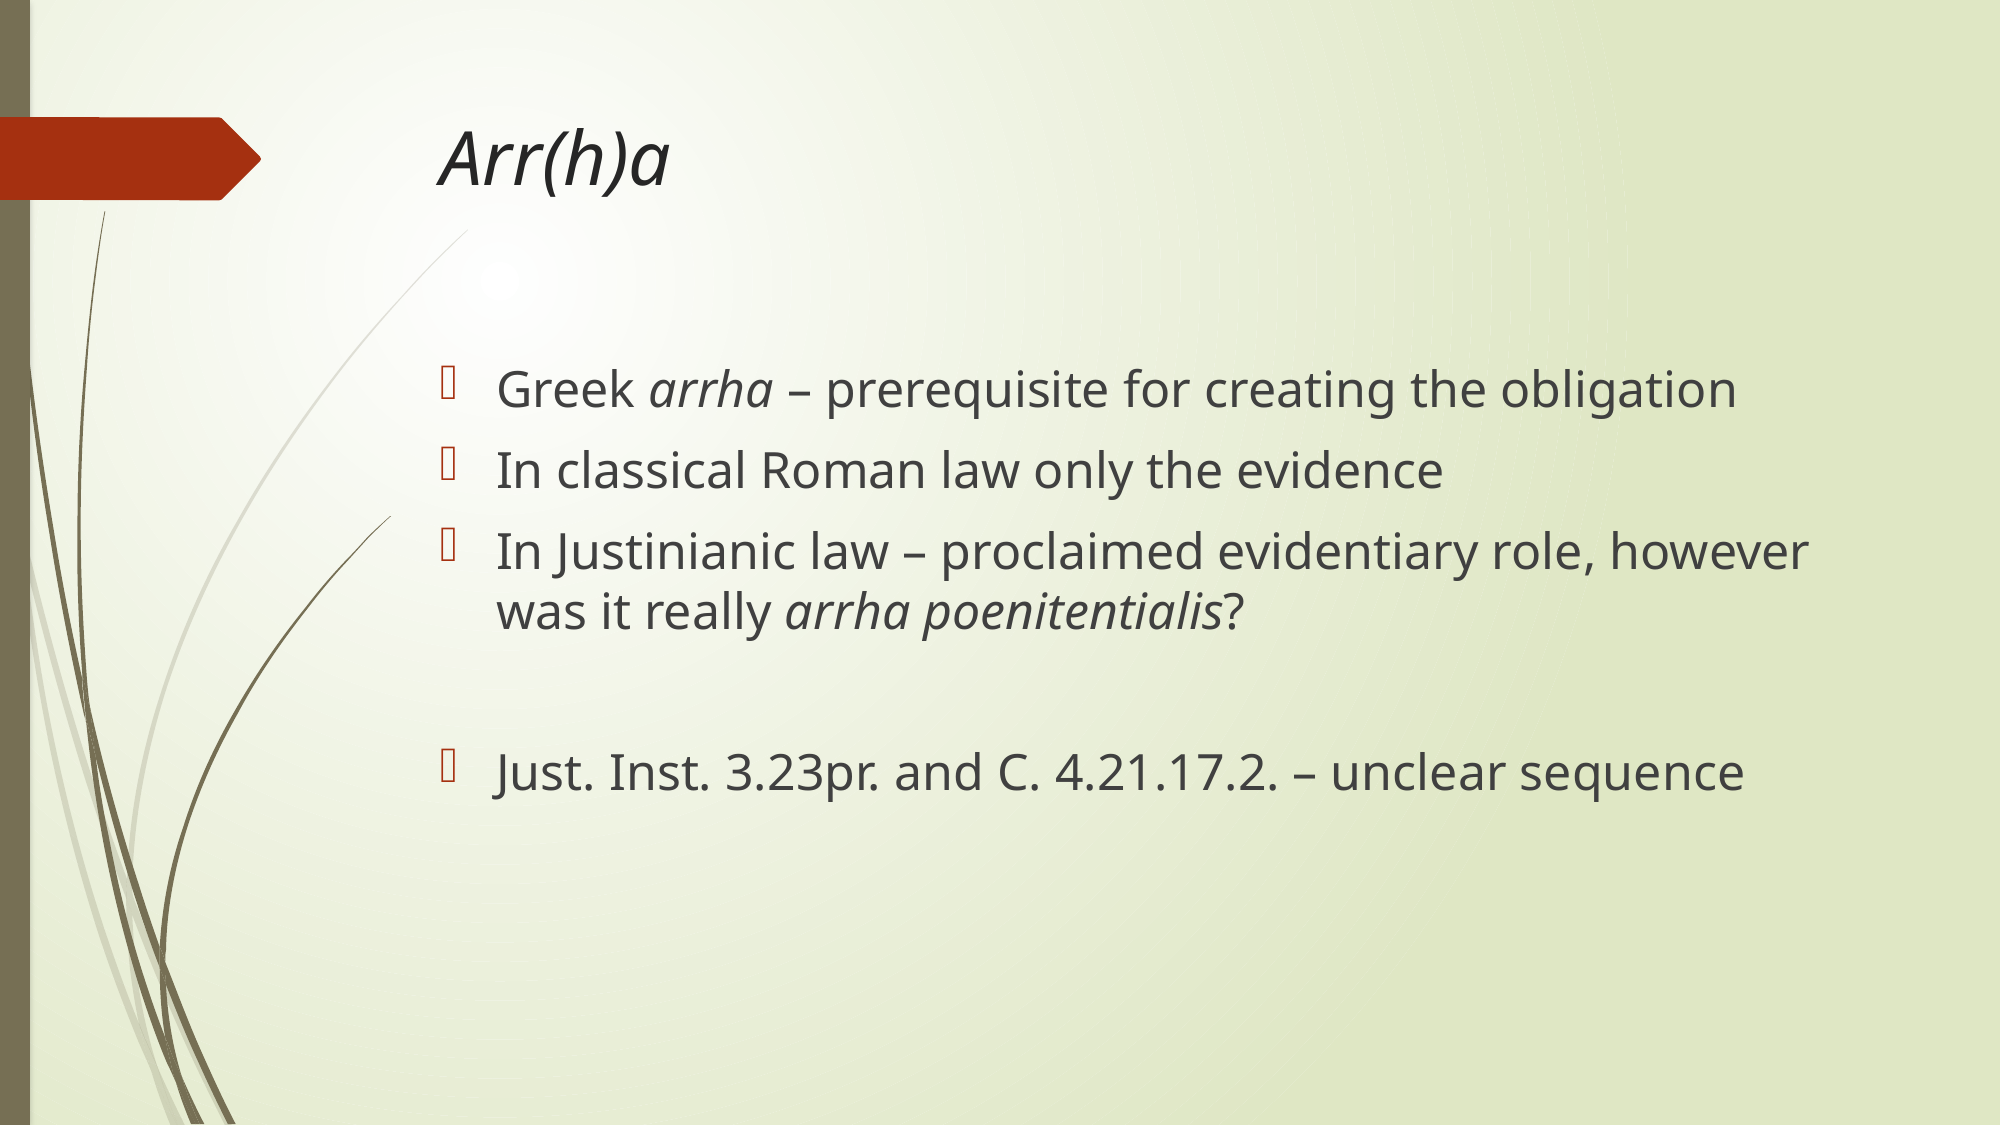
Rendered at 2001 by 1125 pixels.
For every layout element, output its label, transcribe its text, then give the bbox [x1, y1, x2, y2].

list Greek arrha – prerequisite for creating the obligation In classical Roman law only the evidence In Justinianic law – proclaimed evidentiary role, however was it really arrha poenitentialis? Just. Inst. 3.23pr. and C. 4.21.17.2. – unclear sequence [424, 350, 1888, 1025]
title Arr(h)a [425, 102, 1888, 313]
